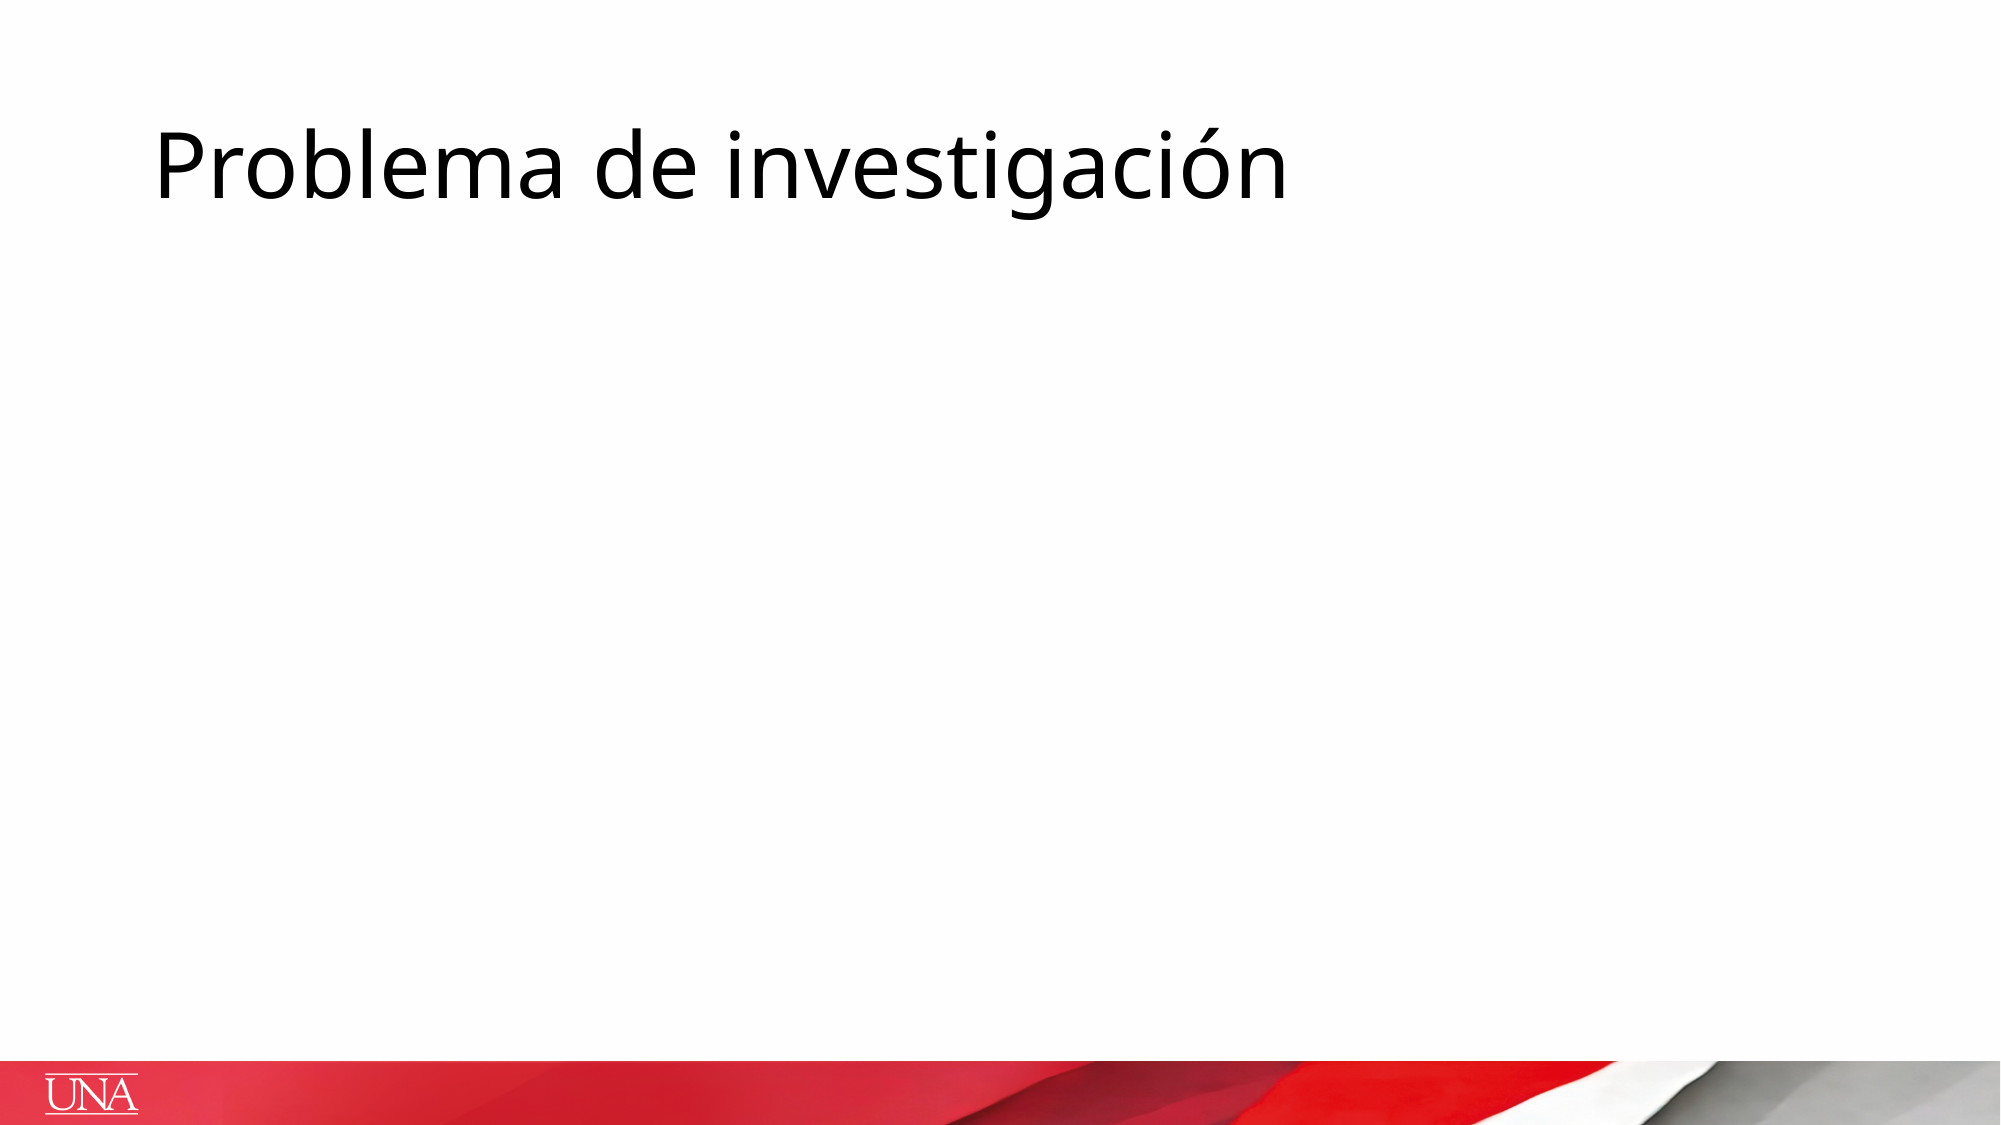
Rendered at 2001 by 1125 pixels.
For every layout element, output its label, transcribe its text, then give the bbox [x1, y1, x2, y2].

picture [0, 0, 2001, 1125]
title Problema de investigación [137, 59, 1863, 278]
